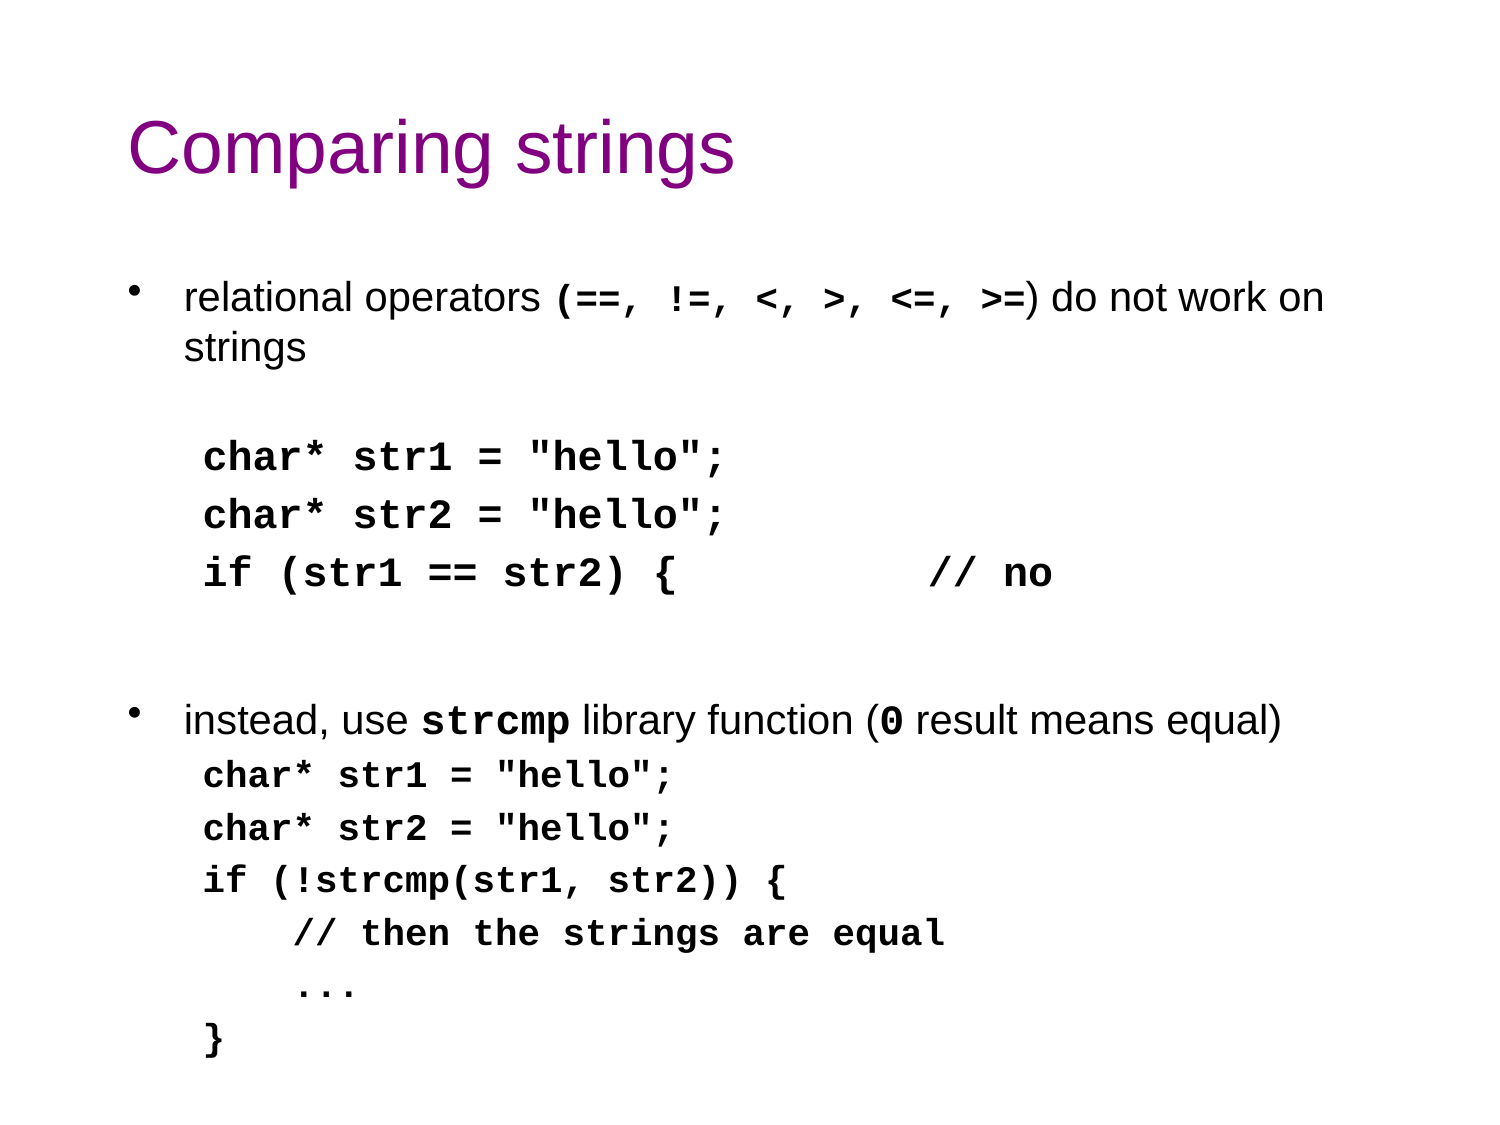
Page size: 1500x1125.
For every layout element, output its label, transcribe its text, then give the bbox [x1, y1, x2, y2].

title Comparing strings [112, 49, 1388, 238]
list relational operators (==, !=, <, >, <=, >=) do not work on strings char* str1 = "hello"; char* str2 = "hello"; if (str1 == str2) { // no instead, use strcmp library function (0 result means equal) char* str1 = "hello"; char* str2 = "hello"; if (!strcmp(str1, str2)) { // then the strings are equal ... } [112, 262, 1388, 1001]
